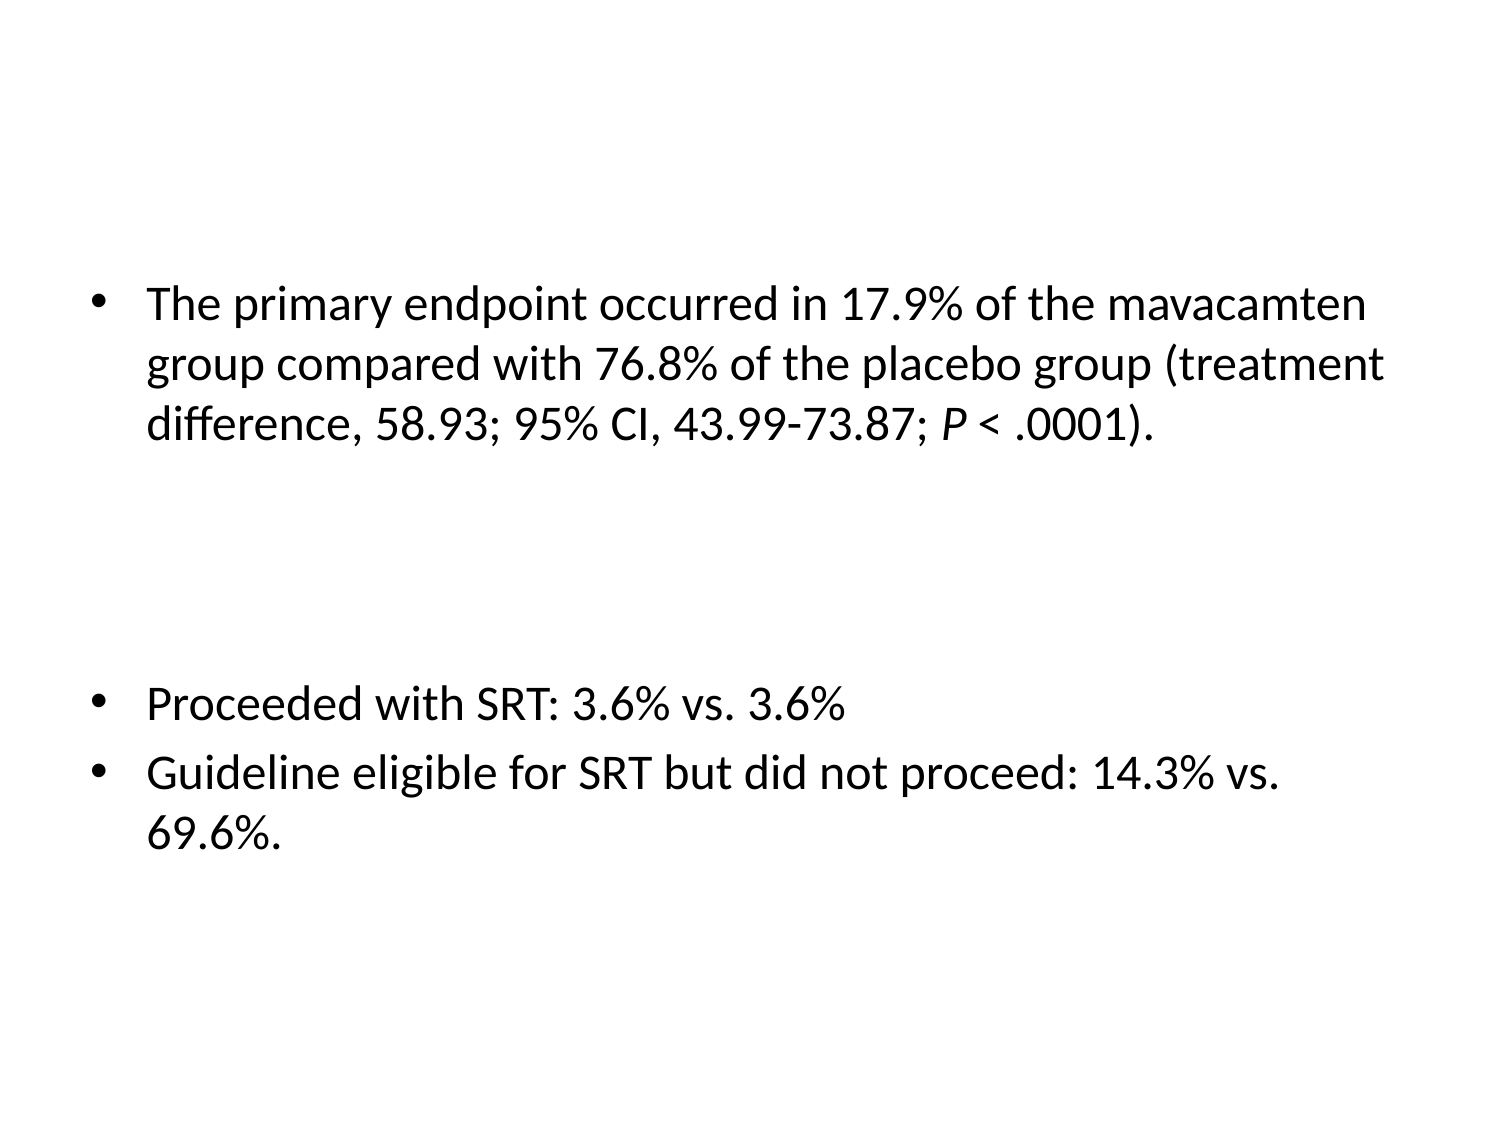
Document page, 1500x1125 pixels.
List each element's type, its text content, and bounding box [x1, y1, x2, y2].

list The primary endpoint occurred in 17.9% of the mavacamten group compared with 76.8% of the placebo group (treatment difference, 58.93; 95% CI, 43.99-73.87; P < .0001). Proceeded with SRT: 3.6% vs. 3.6% Guideline eligible for SRT but did not proceed: 14.3% vs. 69.6%. [75, 262, 1425, 1005]
